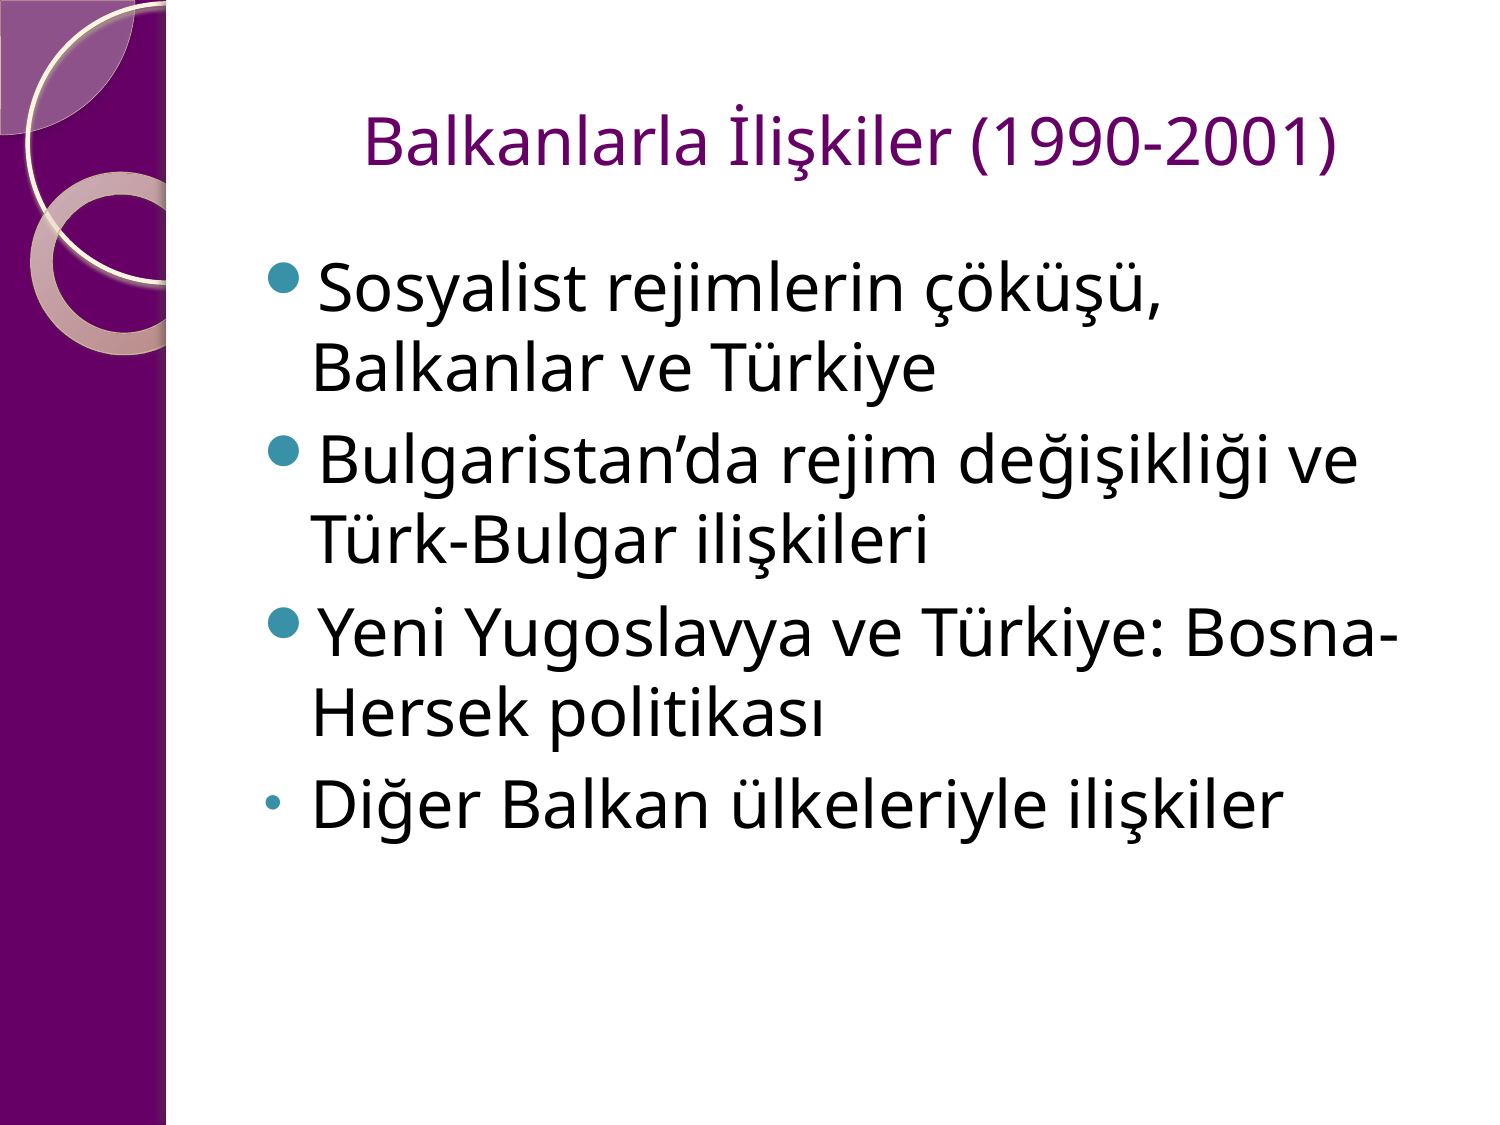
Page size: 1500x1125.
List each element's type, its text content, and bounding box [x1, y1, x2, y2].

title Balkanlarla İlişkiler (1990-2001) [235, 45, 1466, 233]
list Sosyalist rejimlerin çöküşü, Balkanlar ve Türkiye Bulgaristan’da rejim değişikliği ve Türk-Bulgar ilişkileri Yeni Yugoslavya ve Türkiye: Bosna-Hersek politikası Diğer Balkan ülkeleriyle ilişkiler [235, 237, 1466, 1025]
